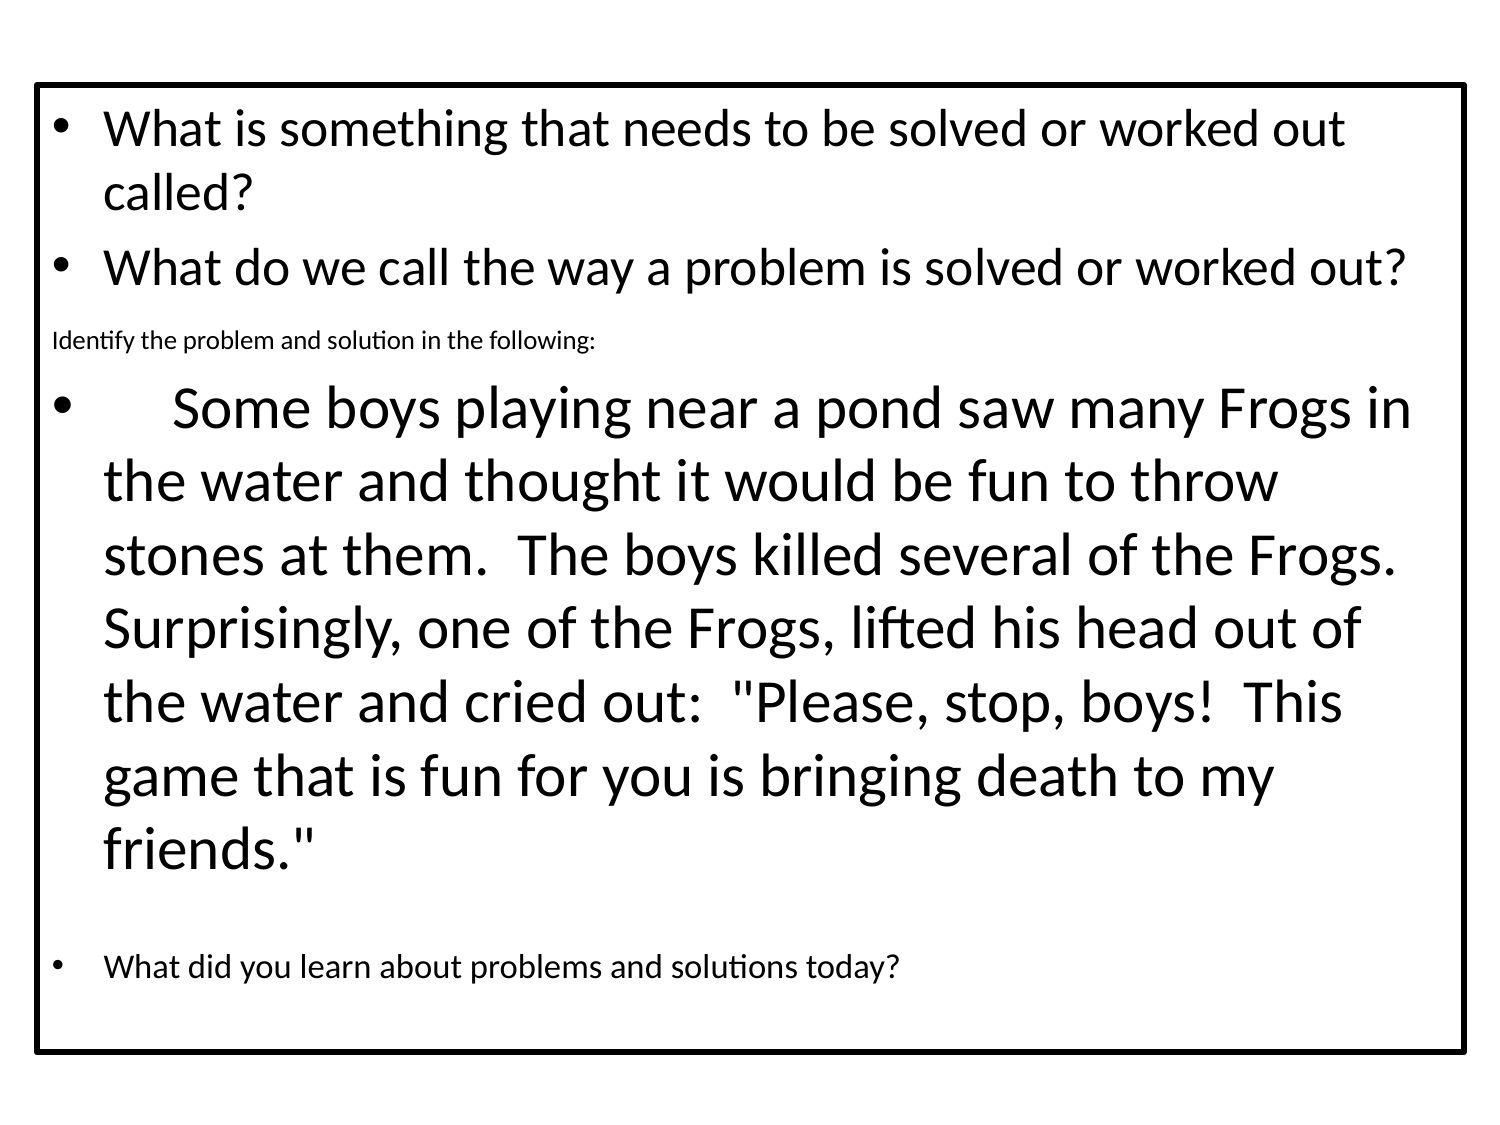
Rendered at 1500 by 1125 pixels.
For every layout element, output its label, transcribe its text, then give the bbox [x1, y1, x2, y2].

list What is something that needs to be solved or worked out called? What do we call the way a problem is solved or worked out? Identify the problem and solution in the following: Some boys playing near a pond saw many Frogs in the water and thought it would be fun to throw stones at them. The boys killed several of the Frogs. Surprisingly, one of the Frogs, lifted his head out of the water and cried out: "Please, stop, boys! This game that is fun for you is bringing death to my friends." What did you learn about problems and solutions today? [36, 85, 1464, 1053]
